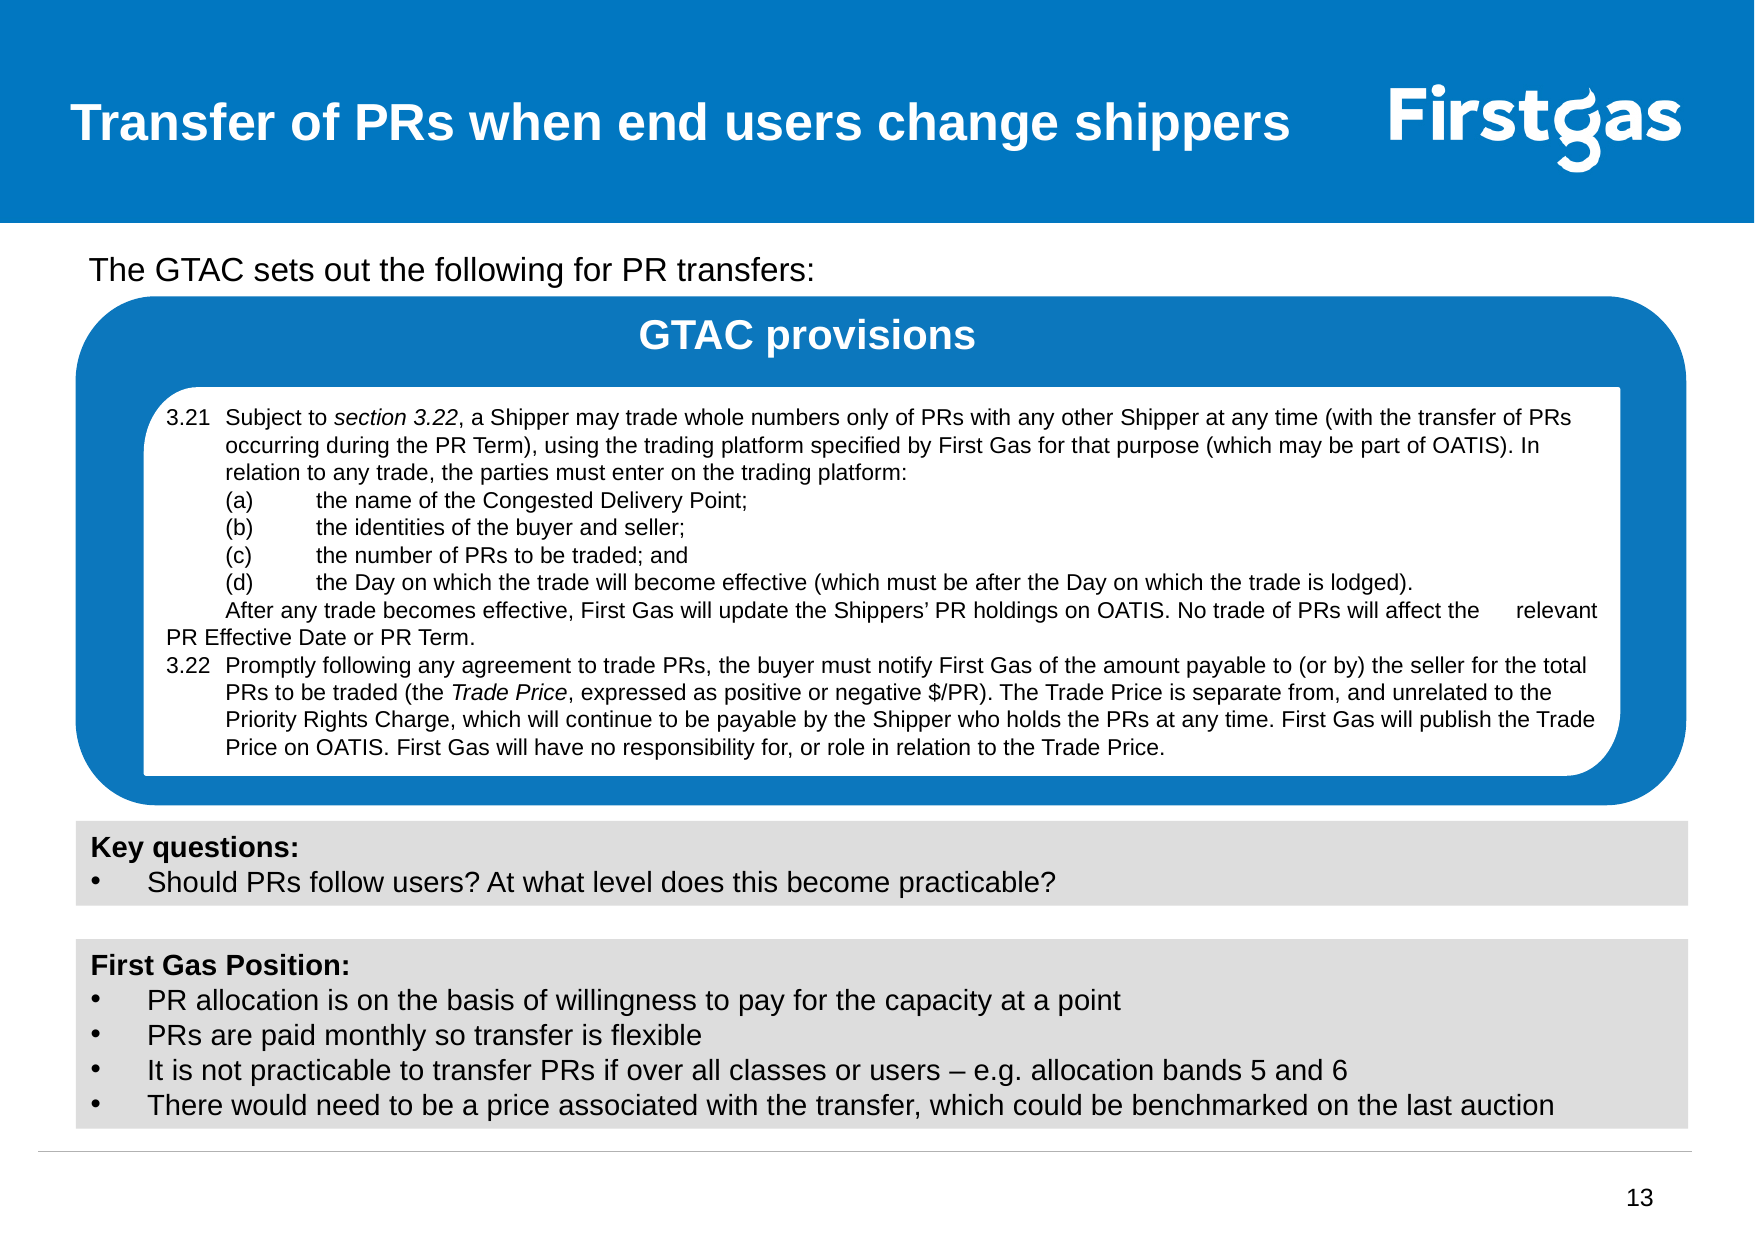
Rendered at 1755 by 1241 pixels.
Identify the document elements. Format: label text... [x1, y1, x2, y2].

text_box [75, 296, 1687, 806]
text_box Key questions: Should PRs follow users? At what level does this become practicable? [75, 820, 1689, 906]
text_box First Gas Position: PR allocation is on the basis of willingness to pay for the capacity at a point PRs are paid monthly so transfer is flexible It is not practicable to transfer PRs if over all classes or users – e.g. allocation bands 5 and 6 There would need to be a price associated with the transfer, which could be benchmarked on the last auction [75, 939, 1689, 1129]
text_box GTAC provisions [623, 305, 992, 366]
text_box 3.21 Subject to section 3.22, a Shipper may trade whole numbers only of PRs with any other Shipper at any time (with the transfer of PRs occurring during the PR Term), using the trading platform specified by First Gas for that purpose (which may be part of OATIS). In relation to any trade, the parties must enter on the trading platform: (a) the name of the Congested Delivery Point; (b) the identities of the buyer and seller; (c) the number of PRs to be traded; and (d) the Day on which the trade will become effective (which must be after the Day on which the trade is lodged). After any trade becomes effective, First Gas will update the Shippers’ PR holdings on OATIS. No trade of PRs will affect the relevant PR Effective Date or PR Term. 3.22 Promptly following any agreement to trade PRs, the buyer must notify First Gas of the amount payable to (or by) the seller for the total PRs to be traded (the Trade Price, expressed as positive or negative $/PR). The Trade Price is separate from, and unrelated to the Priority Rights Charge, which will continue to be payable by the Shipper who holds the PRs at any time. First Gas will publish the Trade Price on OATIS. First Gas will have no responsibility for, or role in relation to the Trade Price. [143, 387, 1621, 776]
text_box The GTAC sets out the following for PR transfers: [73, 240, 1687, 296]
title Transfer of PRs when end users change shippers [70, 88, 1684, 148]
picture [0, 0, 1755, 1241]
